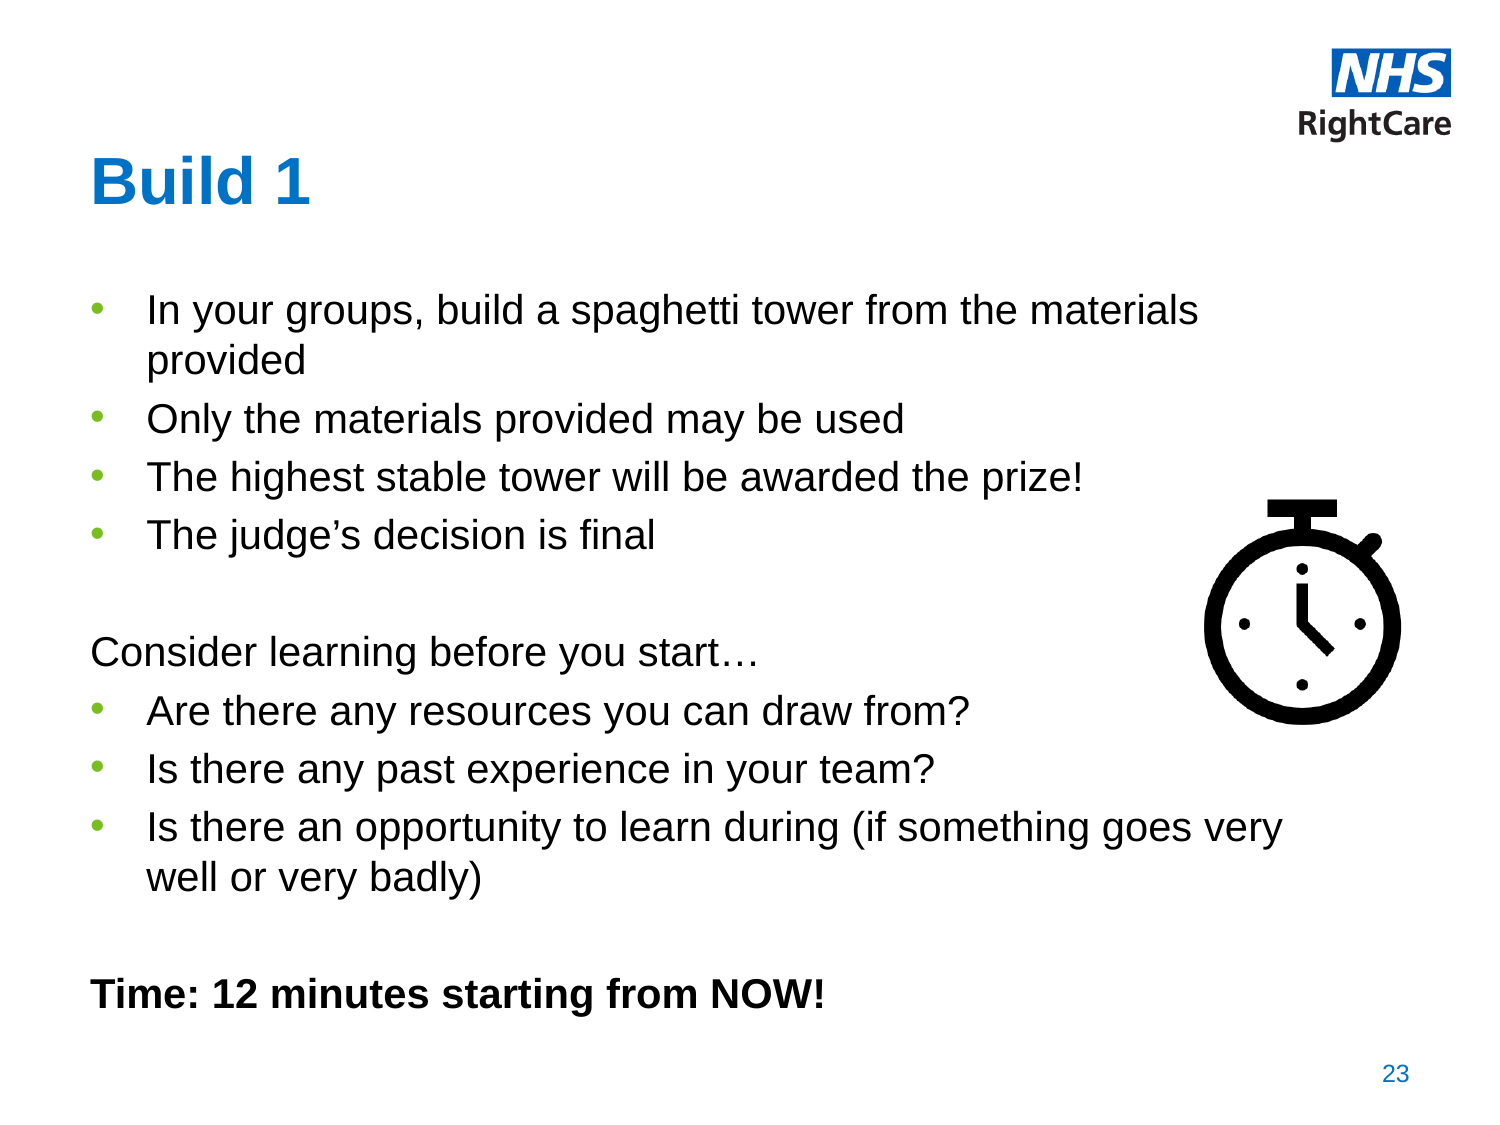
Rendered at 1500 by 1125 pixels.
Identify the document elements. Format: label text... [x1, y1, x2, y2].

list In your groups, build a spaghetti tower from the materials provided ​ Only the materials provided may be used ​ The highest stable tower will be awarded the prize!​ The judge’s decision is final ​ Consider​ learning before you start…​ Are there any resources you can draw from?​ Is there any past experience in your team? ​ Is there an opportunity to learn during (if something goes very well or very badly) ​ Time: 12 minutes starting from NOW! ​ [75, 275, 1362, 1065]
title Build 1 [75, 123, 1282, 233]
picture [946, 0, 1499, 250]
slide_number 23 [1074, 1042, 1425, 1103]
picture [1162, 473, 1441, 752]
